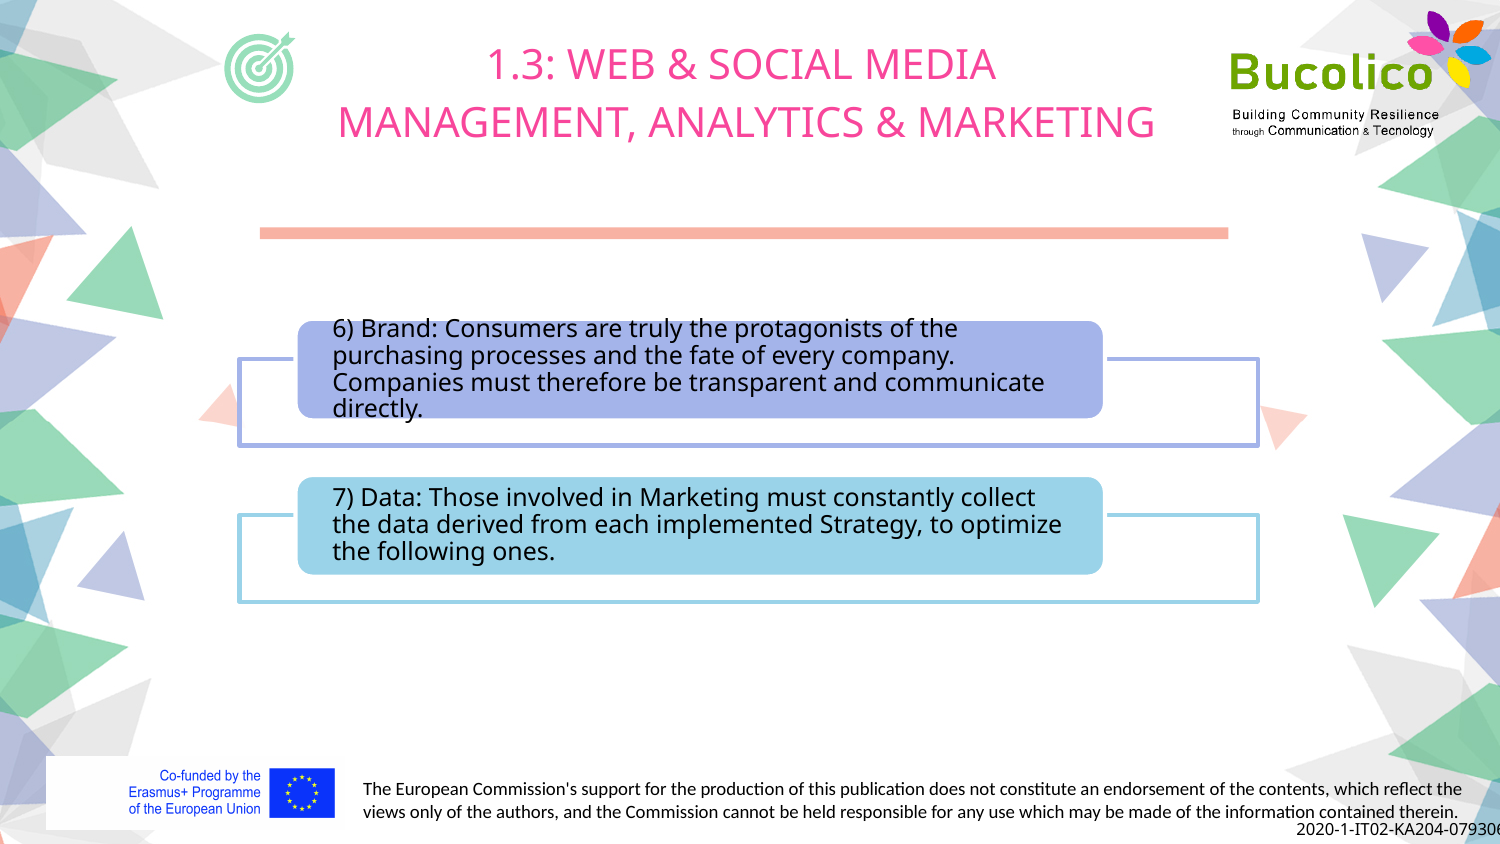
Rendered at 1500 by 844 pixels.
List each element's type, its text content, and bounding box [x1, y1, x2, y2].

picture [0, 0, 1500, 844]
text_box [239, 305, 1259, 605]
text_box [258, 225, 1231, 241]
text_box The European Commission's support for the production of this publication does not constitute an endorsement of the contents, which reflect the views only of the authors, and the Commission cannot be held responsible for any use which may be made of the information contained therein. [348, 769, 1486, 830]
list 1.3: WEB & SOCIAL MEDIA MANAGEMENT, ANALYTICS & MARKETING [224, 44, 1211, 140]
text_box [222, 29, 298, 106]
